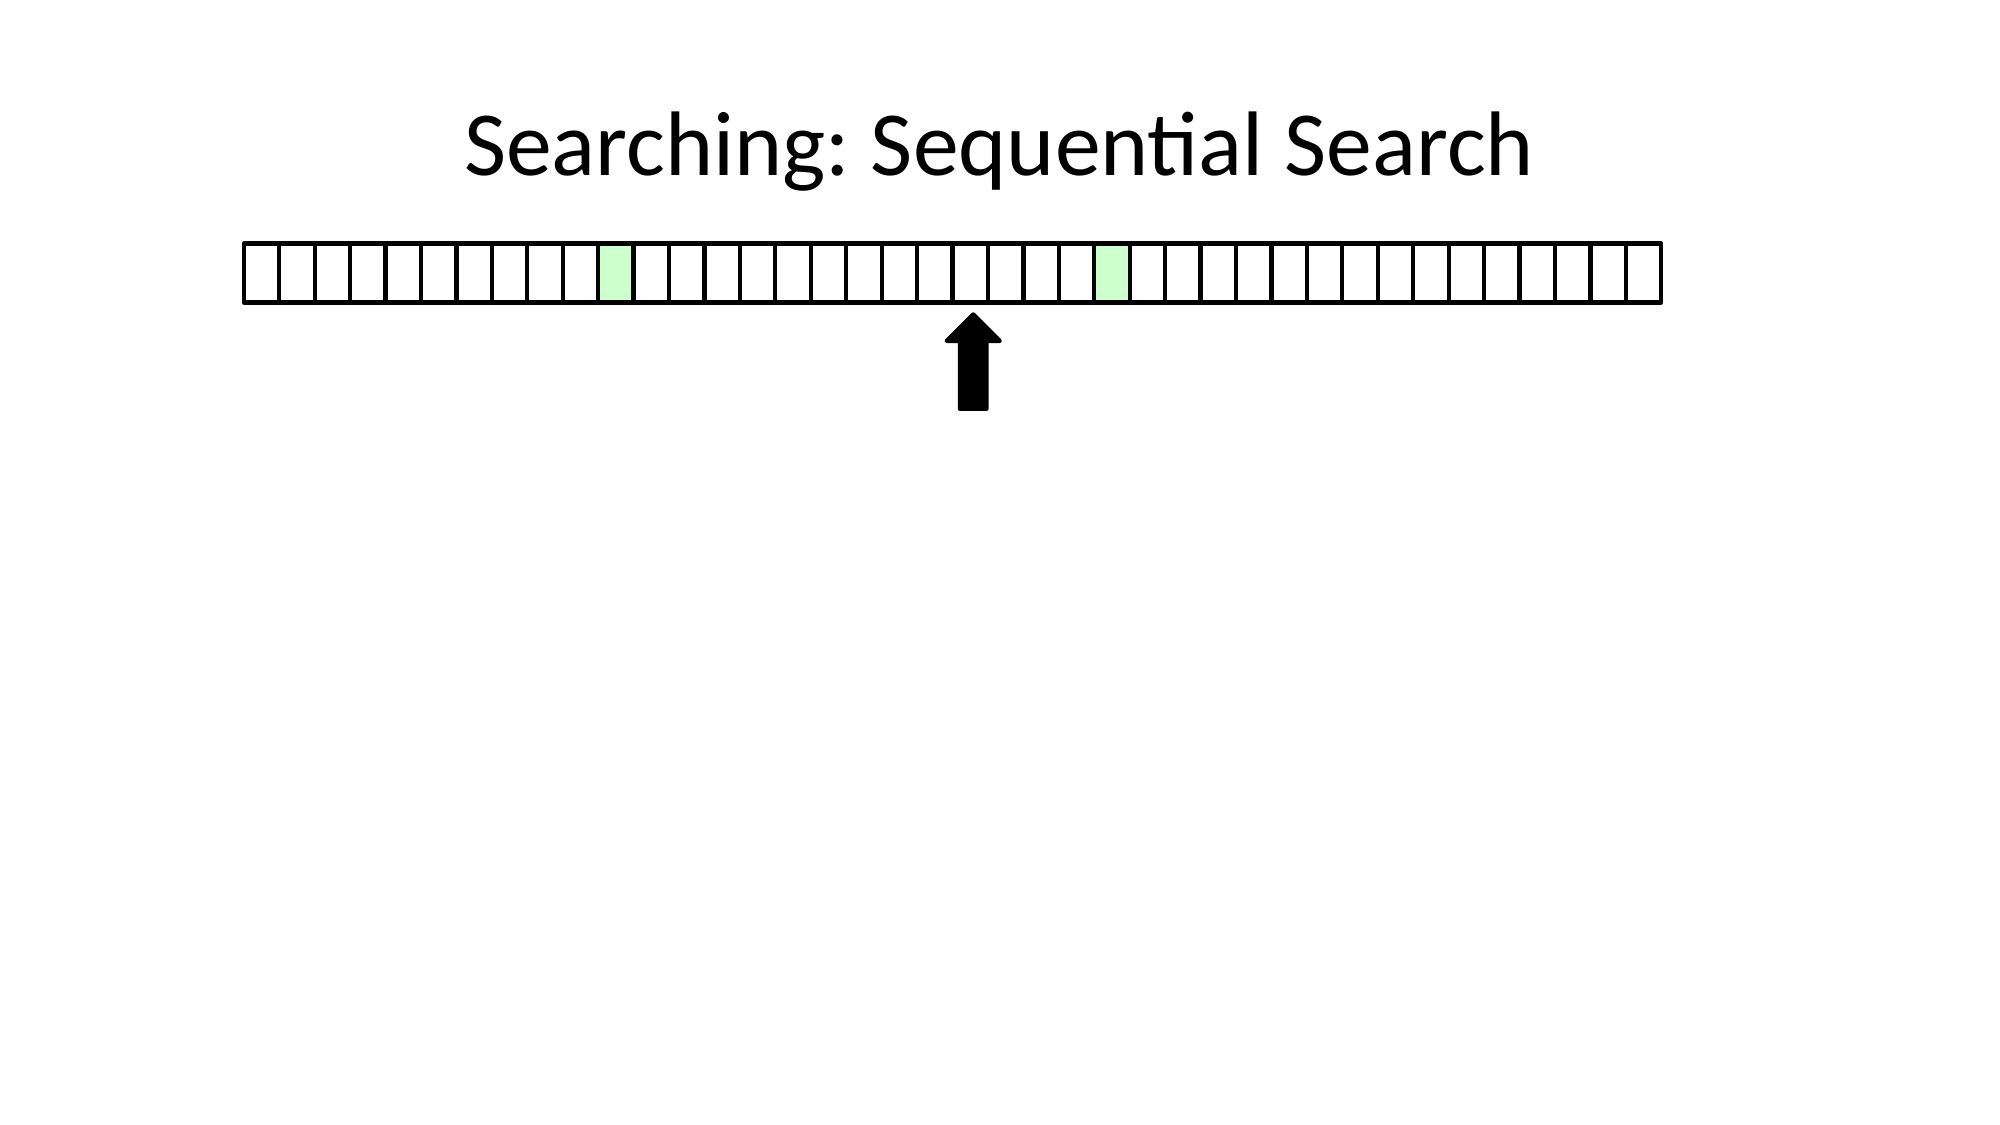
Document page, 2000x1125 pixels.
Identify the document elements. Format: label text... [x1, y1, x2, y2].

text_box [525, 241, 561, 305]
text_box [1269, 241, 1305, 305]
text_box [986, 241, 1021, 305]
text_box [383, 241, 419, 305]
text_box [1411, 241, 1447, 305]
text_box [809, 241, 844, 305]
text_box [561, 241, 596, 305]
text_box [490, 241, 525, 305]
text_box [313, 241, 348, 305]
text_box [1482, 241, 1517, 305]
text_box [844, 241, 880, 305]
text_box [1199, 241, 1234, 305]
text_box [1624, 241, 1663, 305]
text_box [1447, 241, 1482, 305]
text_box [702, 241, 738, 305]
text_box [419, 241, 454, 305]
text_box [738, 241, 773, 305]
text_box [1588, 241, 1624, 305]
text_box [1234, 241, 1269, 305]
text_box [242, 241, 277, 305]
text_box [1553, 241, 1588, 305]
text_box [1340, 241, 1376, 305]
text_box [1092, 241, 1128, 305]
text_box [1517, 241, 1553, 305]
text_box [1057, 241, 1092, 305]
text_box [915, 241, 950, 305]
text_box [348, 241, 383, 305]
text_box [454, 241, 490, 305]
text_box [632, 241, 667, 305]
title Searching: Sequential Search [99, 45, 1900, 233]
text_box [1376, 241, 1411, 305]
text_box [667, 241, 702, 305]
text_box [1305, 241, 1340, 305]
text_box [773, 241, 809, 305]
text_box [277, 241, 313, 305]
text_box [596, 241, 632, 305]
text_box [880, 241, 915, 305]
text_box [944, 312, 1002, 411]
text_box [1128, 241, 1163, 305]
text_box [1163, 241, 1199, 305]
text_box [950, 241, 986, 305]
text_box [1021, 241, 1057, 305]
